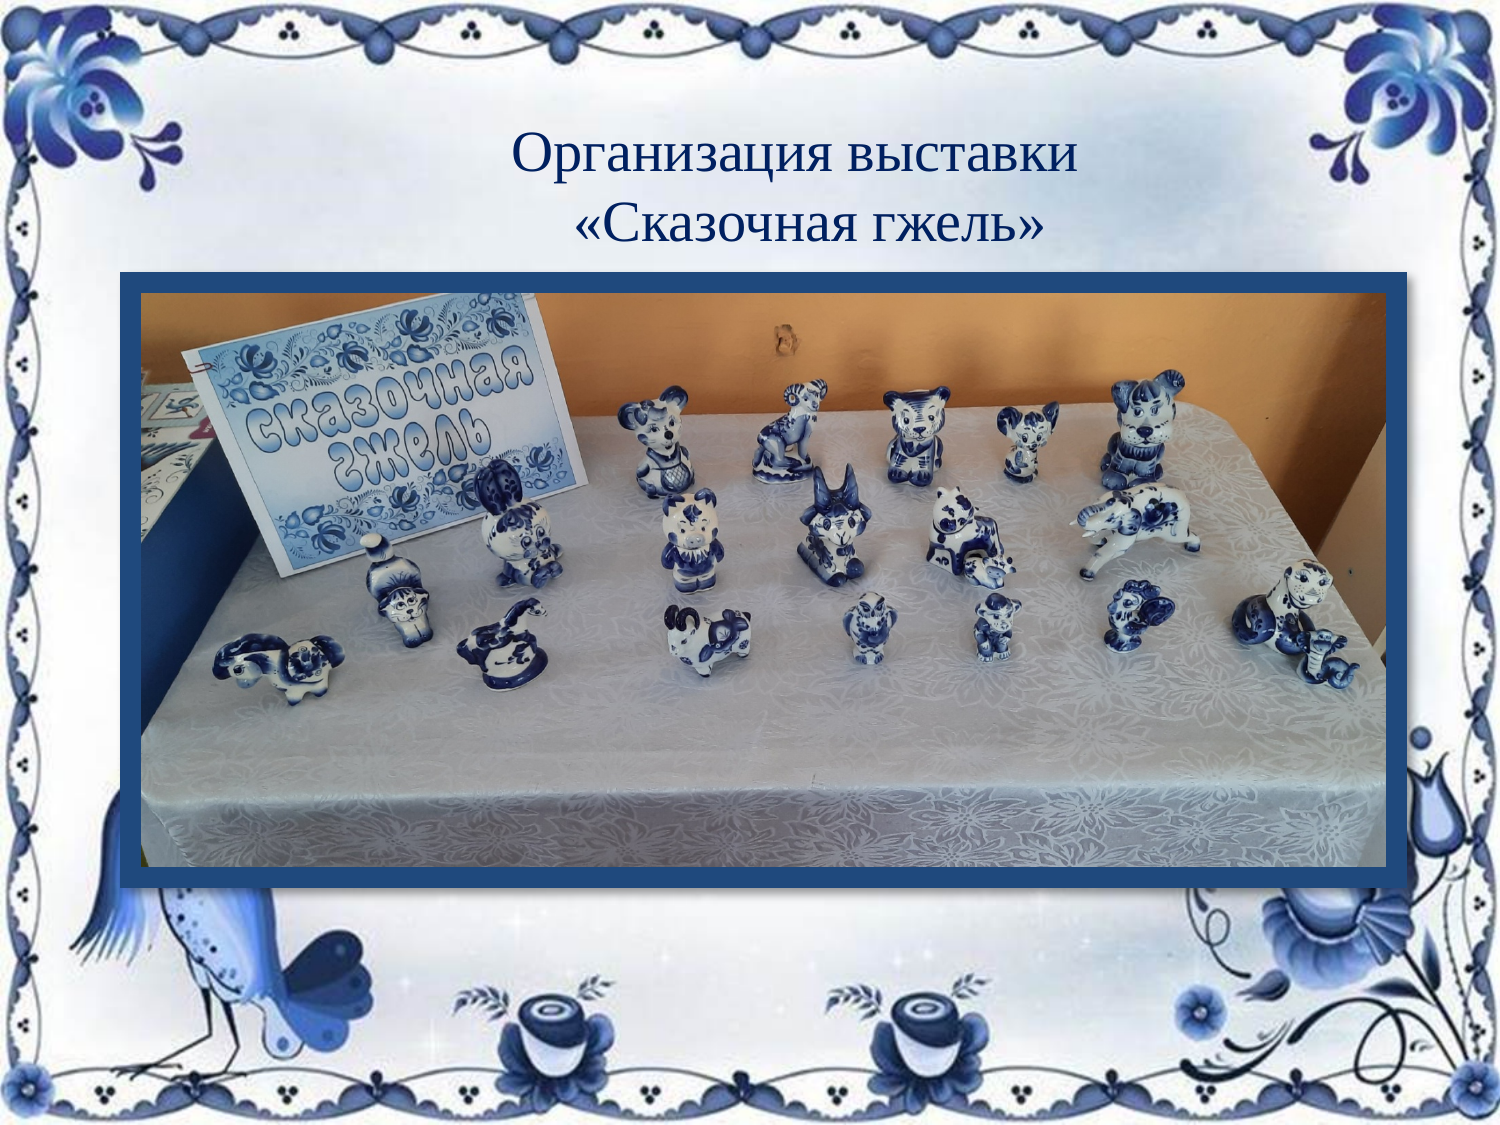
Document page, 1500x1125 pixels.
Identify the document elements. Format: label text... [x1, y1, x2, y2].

picture [0, 0, 1500, 1125]
text_box Организация выставки «Сказочная гжель» [316, 105, 1289, 291]
